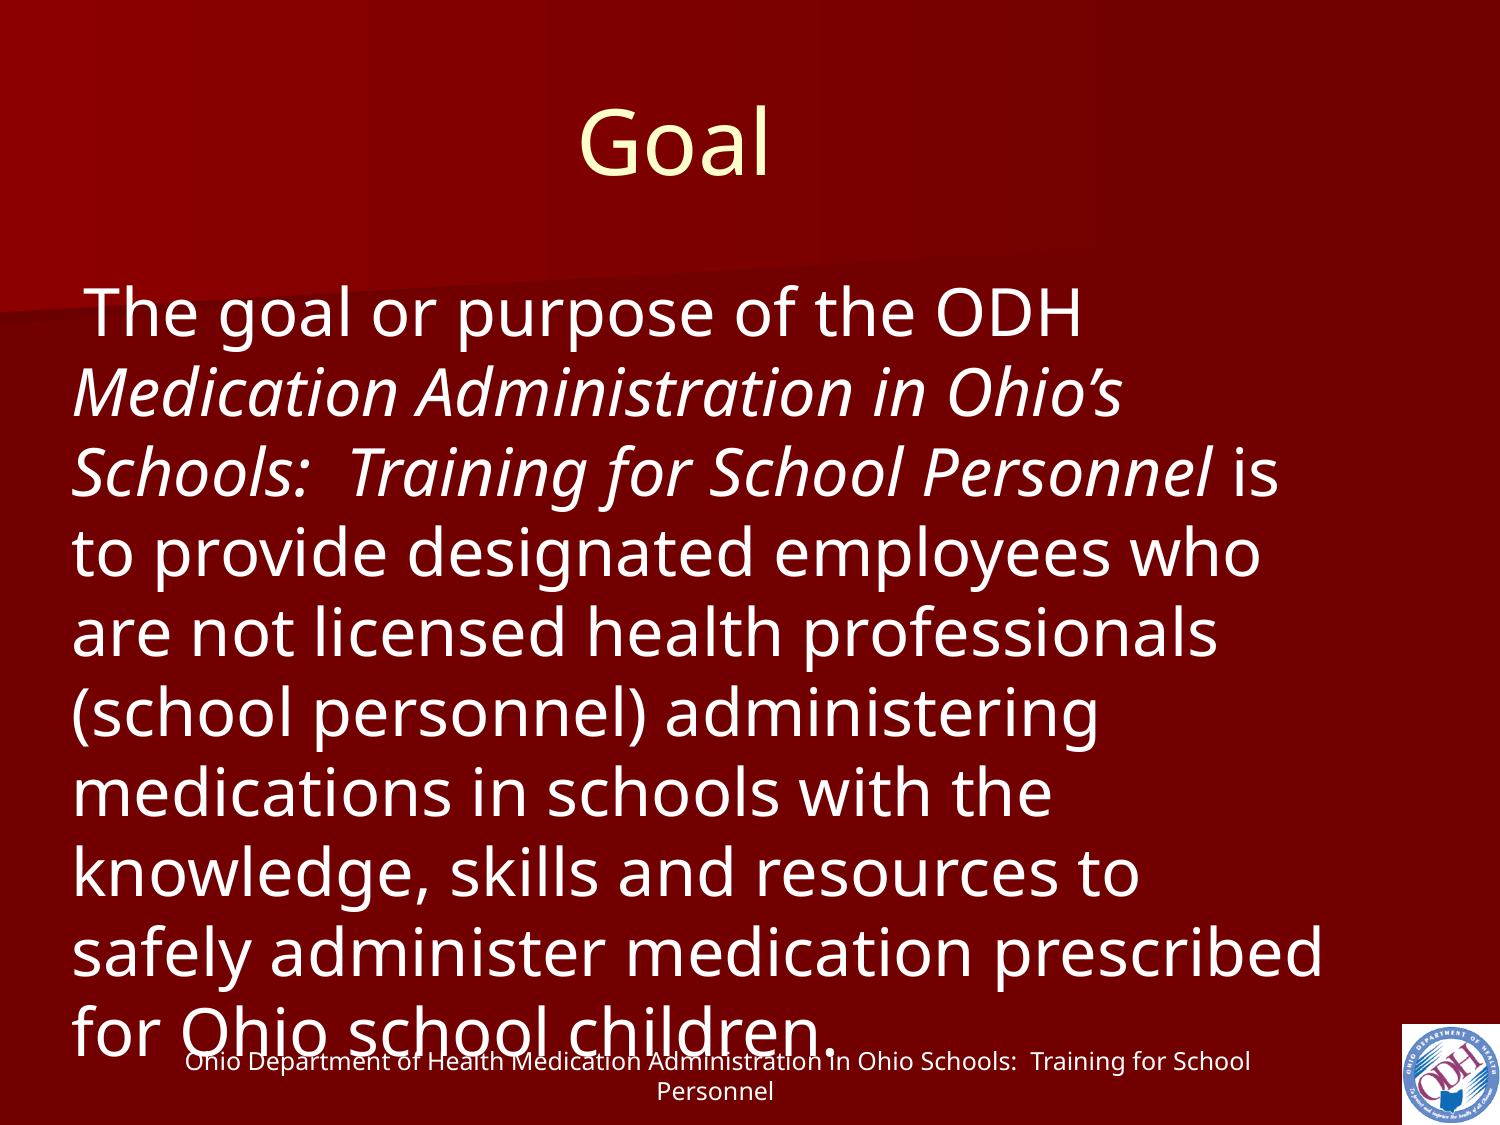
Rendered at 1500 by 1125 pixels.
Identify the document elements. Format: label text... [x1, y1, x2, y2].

picture [1402, 1024, 1500, 1125]
title Goal [0, 45, 1350, 233]
list The goal or purpose of the ODH Medication Administration in Ohio’s Schools: Training for School Personnel is to provide designated employees who are not licensed health professionals (school personnel) administering medications in schools with the knowledge, skills and resources to safely administer medication prescribed for Ohio school children. [0, 262, 1350, 1000]
footer Ohio Department of Health Medication Administration in Ohio Schools: Training for School Personnel [125, 1025, 1313, 1125]
